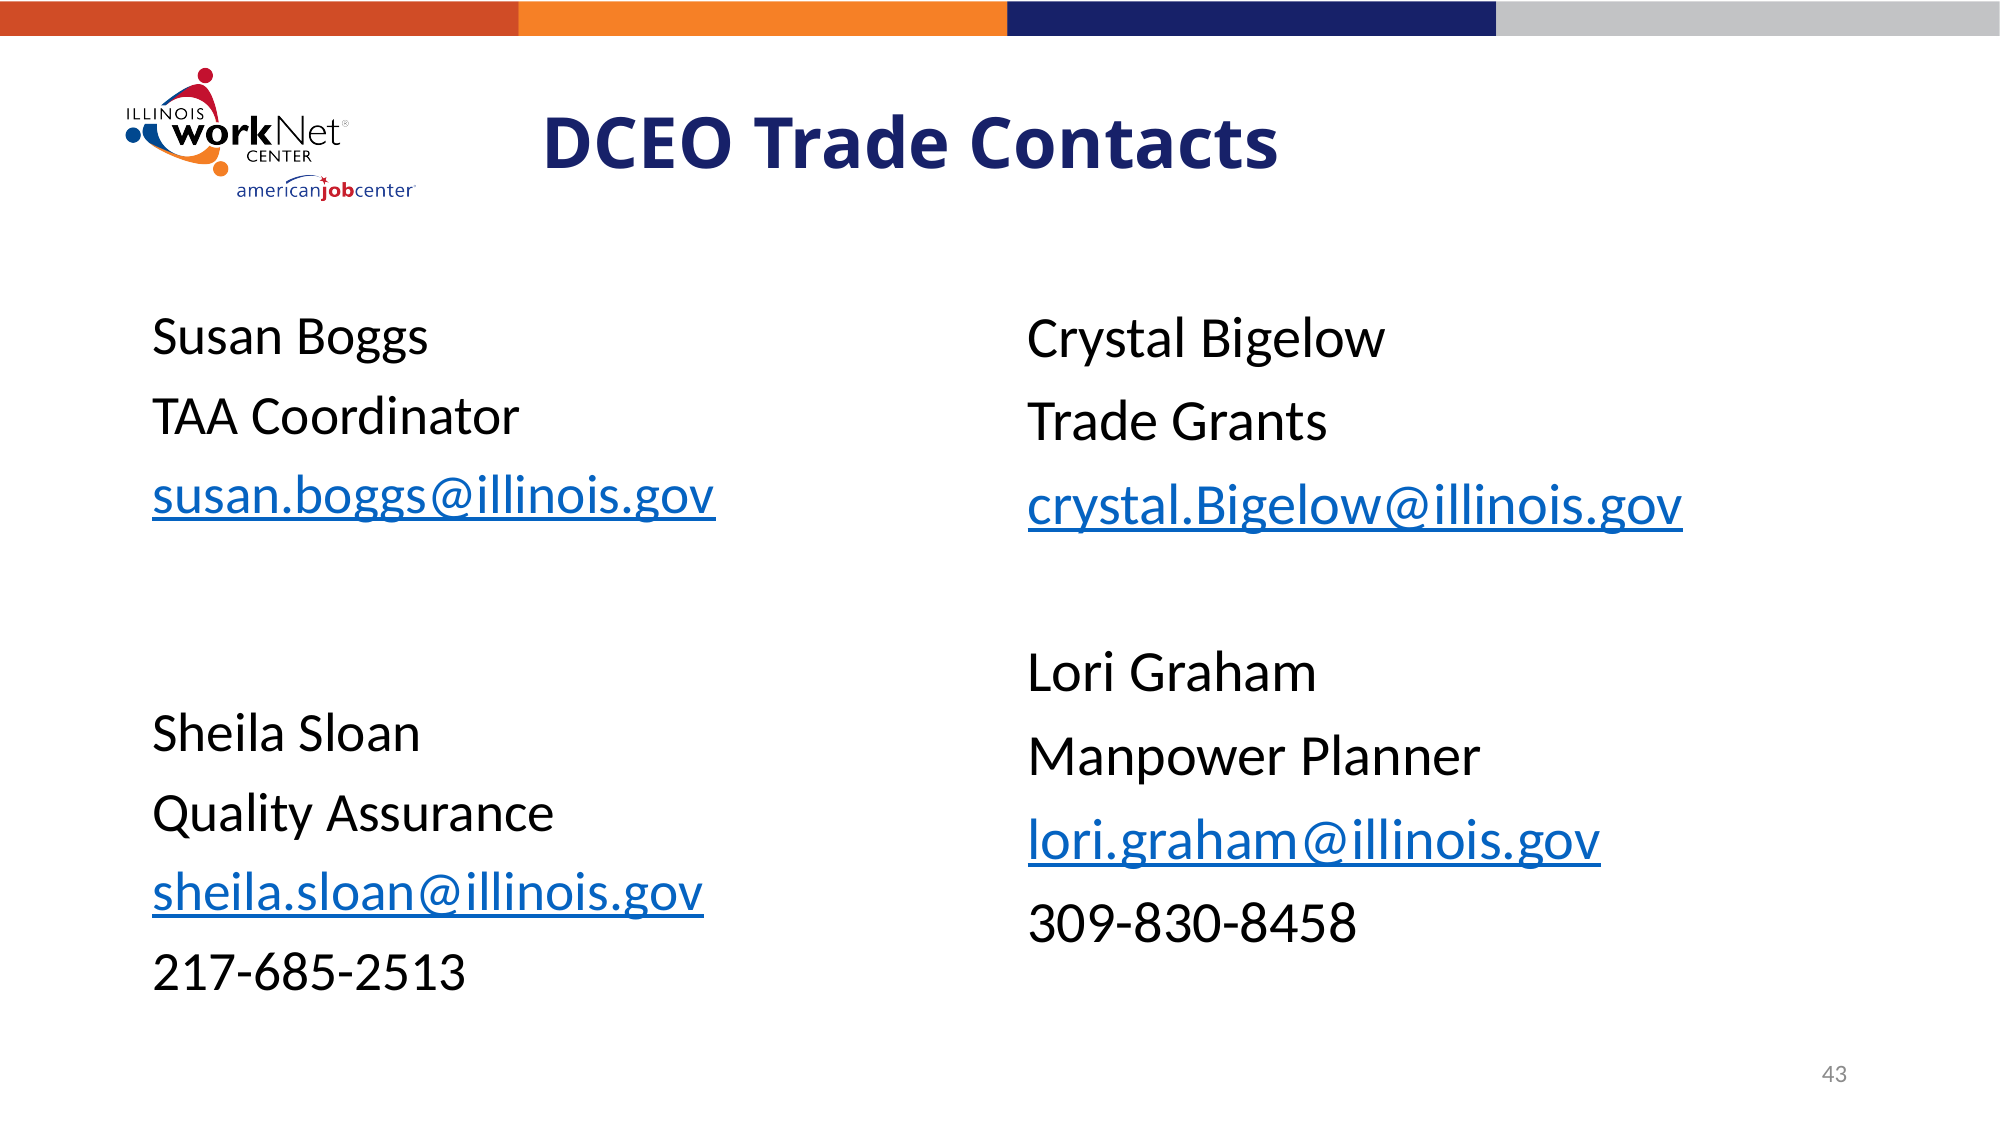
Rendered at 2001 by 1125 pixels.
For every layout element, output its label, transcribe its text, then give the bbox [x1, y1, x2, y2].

list Susan Boggs TAA Coordinator susan.boggs@illinois.gov Sheila Sloan Quality Assurance sheila.sloan@illinois.gov 217-685-2513 [137, 299, 988, 1014]
title DCEO Trade Contacts [526, 100, 1777, 193]
list Crystal Bigelow Trade Grants crystal.Bigelow@illinois.gov Lori Graham Manpower Planner lori.graham@illinois.gov 309-830-8458 [1012, 299, 1863, 1014]
picture [0, 0, 2000, 1125]
slide_number 43 [1412, 1042, 1863, 1103]
